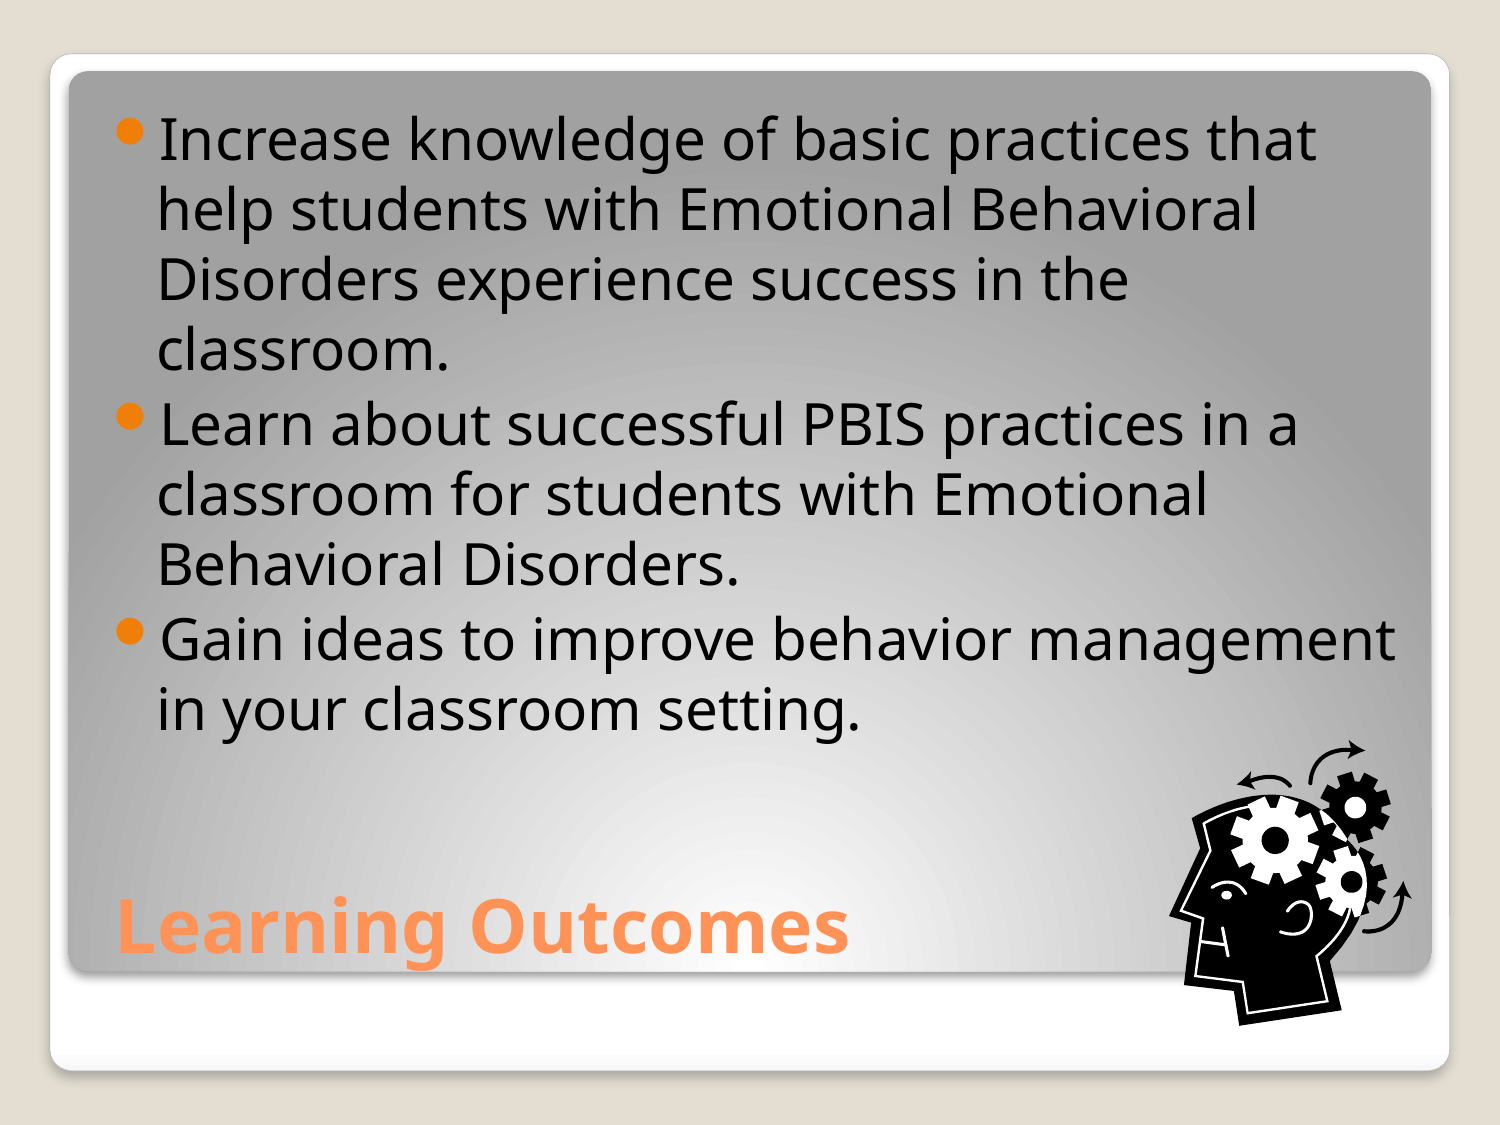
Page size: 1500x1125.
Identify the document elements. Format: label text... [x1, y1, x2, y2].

title Learning Outcomes [99, 825, 1161, 976]
list Increase knowledge of basic practices that help students with Emotional Behavioral Disorders experience success in the classroom. Learn about successful PBIS practices in a classroom for students with Emotional Behavioral Disorders. Gain ideas to improve behavior management in your classroom setting. [82, 86, 1426, 775]
title Learning Outcomes [1419, 825, 1425, 976]
picture [1168, 739, 1413, 1026]
